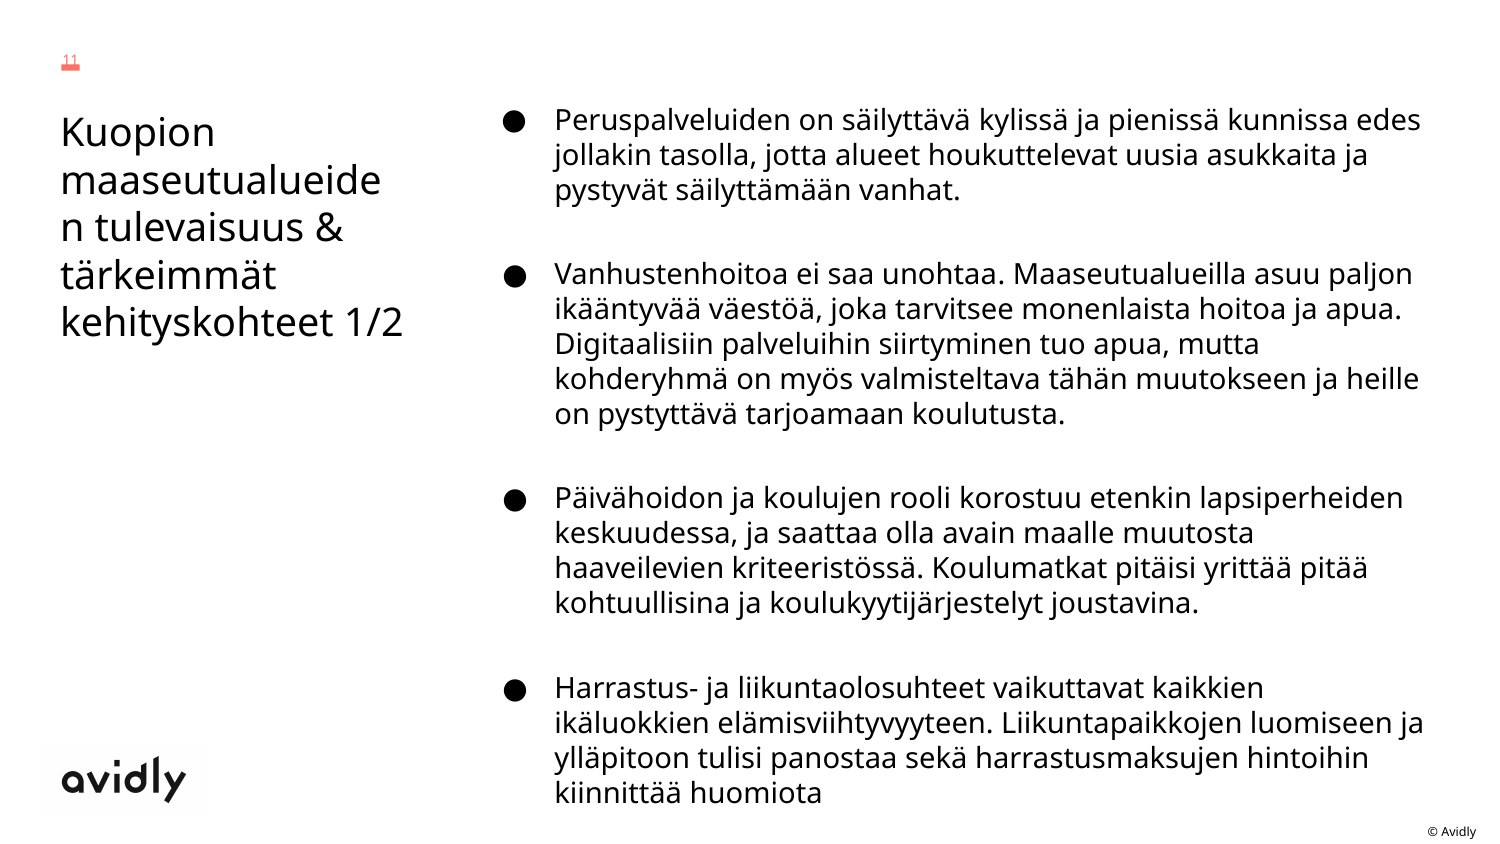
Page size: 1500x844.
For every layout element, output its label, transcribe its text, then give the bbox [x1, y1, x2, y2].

list Peruspalveluiden on säilyttävä kylissä ja pienissä kunnissa edes jollakin tasolla, jotta alueet houkuttelevat uusia asukkaita ja pystyvät säilyttämään vanhat. Vanhustenhoitoa ei saa unohtaa. Maaseutualueilla asuu paljon ikääntyvää väestöä, joka tarvitsee monenlaista hoitoa ja apua. Digitaalisiin palveluihin siirtyminen tuo apua, mutta kohderyhmä on myös valmisteltava tähän muutokseen ja heille on pystyttävä tarjoamaan koulutusta. Päivähoidon ja koulujen rooli korostuu etenkin lapsiperheiden keskuudessa, ja saattaa olla avain maalle muutosta haaveilevien kriteeristössä. Koulumatkat pitäisi yrittää pitää kohtuullisina ja koulukyytijärjestelyt joustavina. Harrastus- ja liikuntaolosuhteet vaikuttavat kaikkien ikäluokkien elämisviihtyvyyteen. Liikuntapaikkojen luomiseen ja ylläpitoon tulisi panostaa sekä harrastusmaksujen hintoihin kiinnittää huomiota [468, 89, 1440, 816]
slide_number 11 [61, 64, 80, 71]
title Kuopion maaseutualueiden tulevaisuus & tärkeimmät kehityskohteet 1/2 [60, 107, 405, 703]
picture [41, 744, 207, 815]
